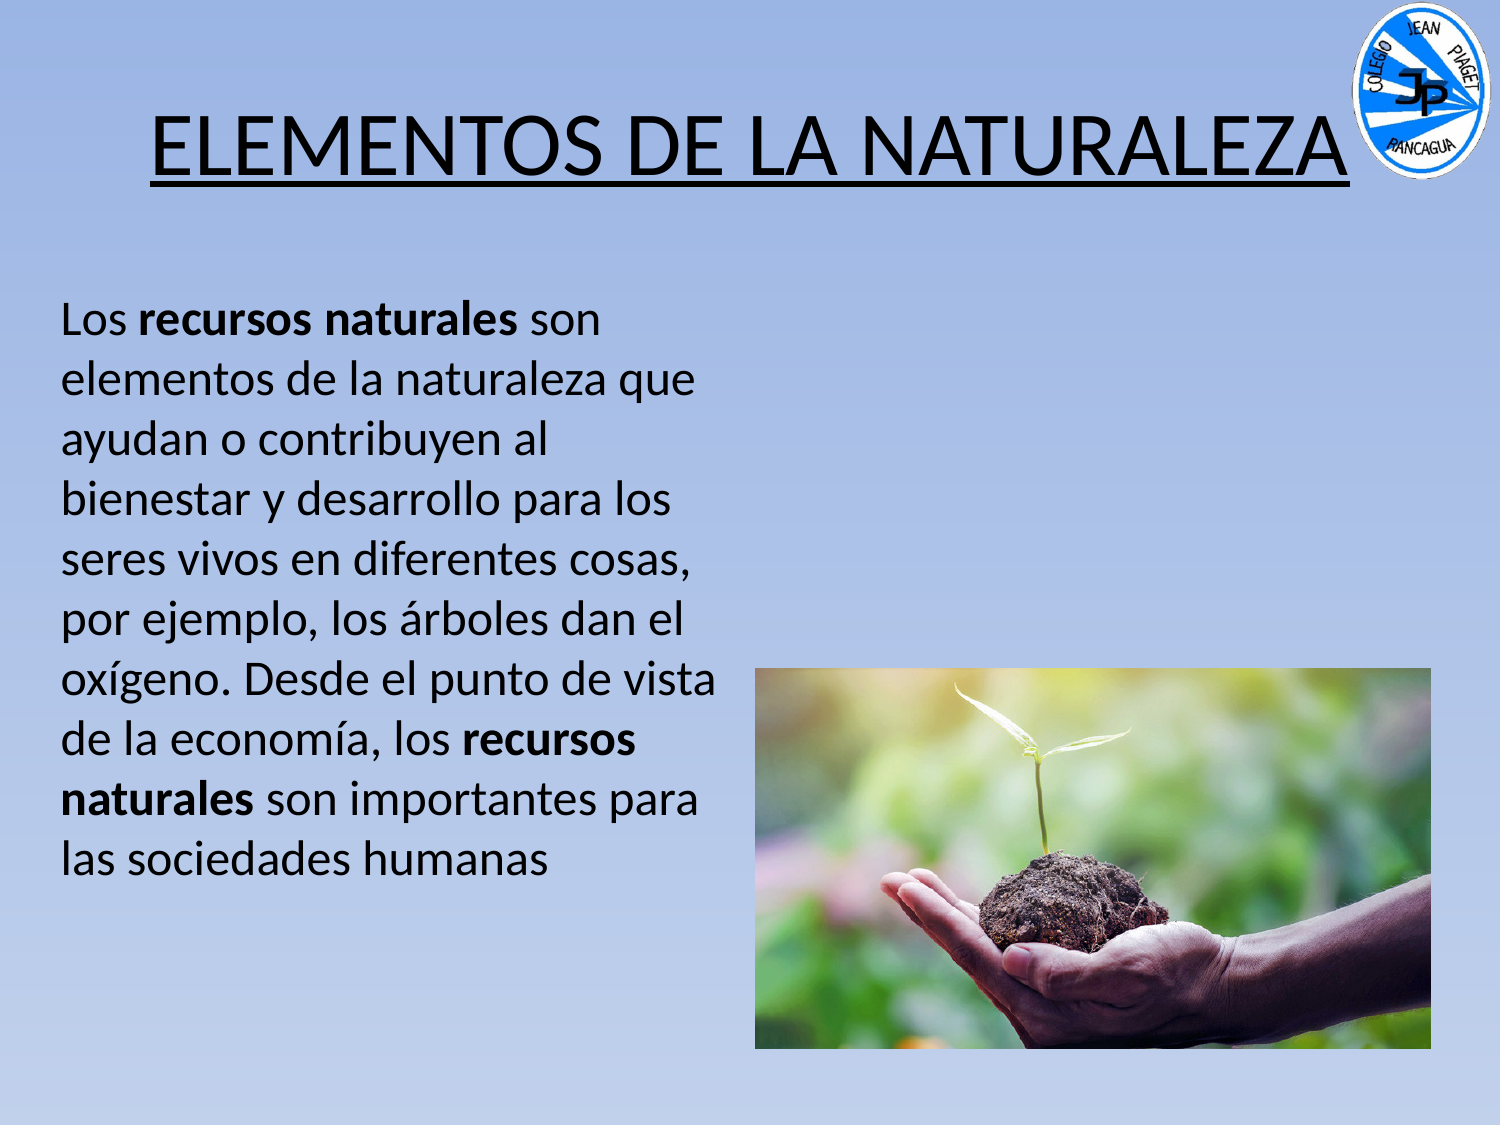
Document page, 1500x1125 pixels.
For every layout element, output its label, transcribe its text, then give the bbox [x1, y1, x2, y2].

title ELEMENTOS DE LA NATURALEZA [75, 45, 1425, 233]
picture [1319, 0, 1500, 183]
picture [755, 668, 1431, 1049]
text_box Los recursos naturales son elementos de la naturaleza que ayudan o contribuyen al bienestar y desarrollo para los seres vivos en diferentes cosas, por ejemplo, los árboles dan el oxígeno.​ Desde el punto de vista de la economía, los recursos naturales son importantes para las sociedades humanas [45, 277, 755, 893]
